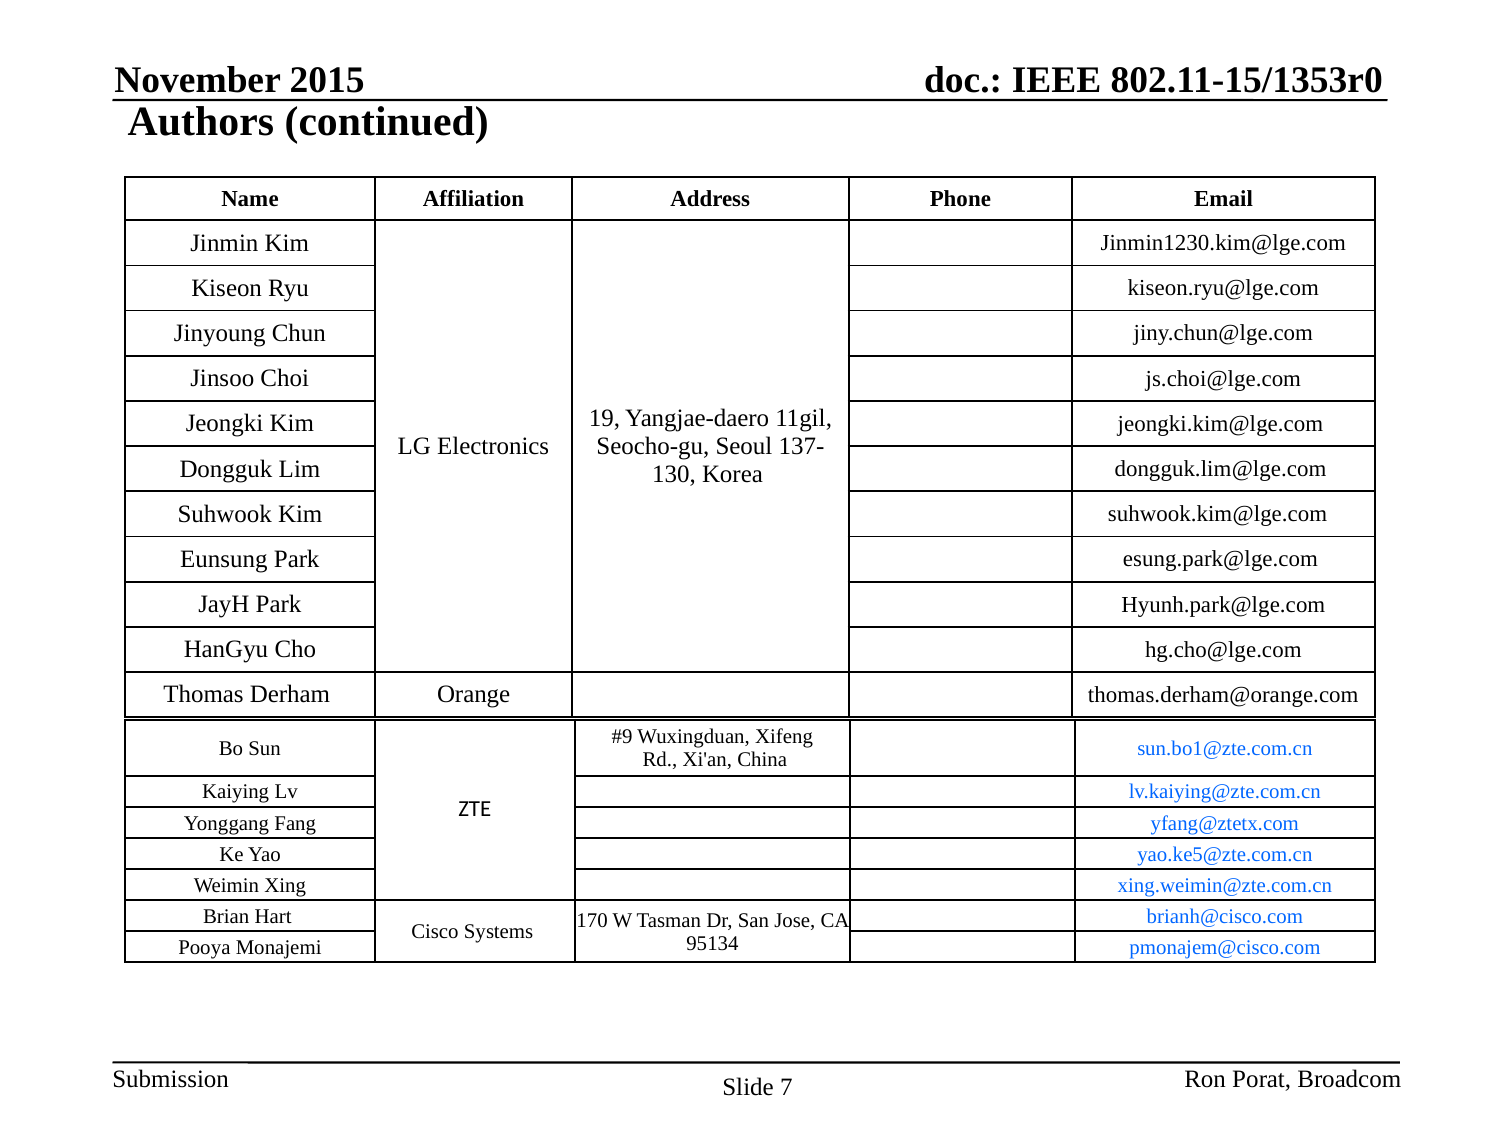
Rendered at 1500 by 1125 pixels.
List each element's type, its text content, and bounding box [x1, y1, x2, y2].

table_cell [851, 839, 1074, 868]
table_cell kiseon.ryu@lge.com [1073, 266, 1374, 310]
table_cell [850, 492, 1071, 536]
table_cell [576, 839, 849, 868]
table_cell Suhwook Kim [126, 492, 374, 536]
table_cell esung.park@lge.com [1073, 537, 1374, 581]
table_cell Hyunh.park@lge.com [1073, 583, 1374, 626]
table_cell yao.ke5@zte.com.cn [1076, 839, 1374, 868]
table_cell [851, 870, 1074, 899]
table_cell Pooya Monajemi [126, 932, 374, 961]
table_cell Cisco Systems [376, 901, 574, 961]
table_cell [850, 583, 1071, 626]
table_cell Jinyoung Chun [126, 311, 374, 355]
table_cell [850, 673, 1071, 716]
table_cell xing.weimin@zte.com.cn [1076, 870, 1374, 899]
table_cell pmonajem@cisco.com [1076, 932, 1374, 961]
table_cell JayH Park [126, 583, 374, 626]
table_cell thomas.derham@orange.com [1073, 673, 1374, 716]
table_cell [850, 221, 1071, 265]
table_cell [850, 537, 1071, 581]
table_cell Orange [376, 673, 571, 716]
table_cell [850, 628, 1071, 671]
table_cell Kaiying Lv [126, 777, 374, 806]
table_cell jiny.chun@lge.com [1073, 311, 1374, 355]
table_cell [576, 777, 849, 806]
table_cell js.choi@lge.com [1073, 357, 1374, 400]
table_cell Kiseon Ryu [126, 266, 374, 310]
table_cell [573, 673, 848, 716]
table_cell HanGyu Cho [126, 628, 374, 671]
table_cell 170 W Tasman Dr, San Jose, CA 95134 [576, 901, 849, 961]
slide_number Slide 7 [713, 1069, 802, 1101]
table_header Bo Sun [126, 721, 374, 775]
table_header Email [1073, 178, 1374, 219]
table_cell [851, 932, 1074, 961]
table_header sun.bo1@zte.com.cn [1076, 721, 1374, 775]
table_cell [576, 808, 849, 837]
table_header Affiliation [376, 178, 571, 219]
table_cell Yonggang Fang [126, 808, 374, 837]
table_cell yfang@ztetx.com [1076, 808, 1374, 837]
table_cell Jinmin Kim [126, 221, 374, 265]
table_cell suhwook.kim@lge.com [1073, 492, 1374, 536]
table_cell hg.cho@lge.com [1073, 628, 1374, 671]
table_header Phone [850, 178, 1071, 219]
table_cell [850, 402, 1071, 445]
table_cell Eunsung Park [126, 537, 374, 581]
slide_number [114, 54, 381, 101]
title Authors (continued) [112, 99, 1388, 138]
table_cell LG Electronics [376, 221, 571, 671]
table_cell dongguk.lim@lge.com [1073, 447, 1374, 490]
table_cell [850, 266, 1071, 310]
table_cell [851, 808, 1074, 837]
table_cell [851, 777, 1074, 806]
table_cell Dongguk Lim [126, 447, 374, 490]
table_cell Thomas Derham [126, 673, 374, 716]
table_cell Weimin Xing [126, 870, 374, 899]
table_cell [850, 357, 1071, 400]
table_cell [576, 870, 849, 899]
table_header ZTE [376, 721, 574, 899]
table_cell [850, 311, 1071, 355]
footer Ron Porat, Broadcom [1113, 1061, 1402, 1093]
table_cell Brian Hart [126, 901, 374, 930]
table_cell [850, 447, 1071, 490]
table_header Name [126, 178, 374, 219]
table_cell [851, 901, 1074, 930]
table_cell Ke Yao [126, 839, 374, 868]
table_cell lv.kaiying@zte.com.cn [1076, 777, 1374, 806]
table_cell Jinsoo Choi [126, 357, 374, 400]
table_header Address [573, 178, 848, 219]
table_cell brianh@cisco.com [1076, 901, 1374, 930]
table_cell jeongki.kim@lge.com [1073, 402, 1374, 445]
table_header [851, 721, 1074, 775]
table_header #9 Wuxingduan, Xifeng Rd., Xi'an, China [576, 721, 849, 775]
table_cell Jeongki Kim [126, 402, 374, 445]
table_cell 19, Yangjae-daero 11gil, Seocho-gu, Seoul 137-130, Korea [573, 221, 848, 671]
table_cell Jinmin1230.kim@lge.com [1073, 221, 1374, 265]
